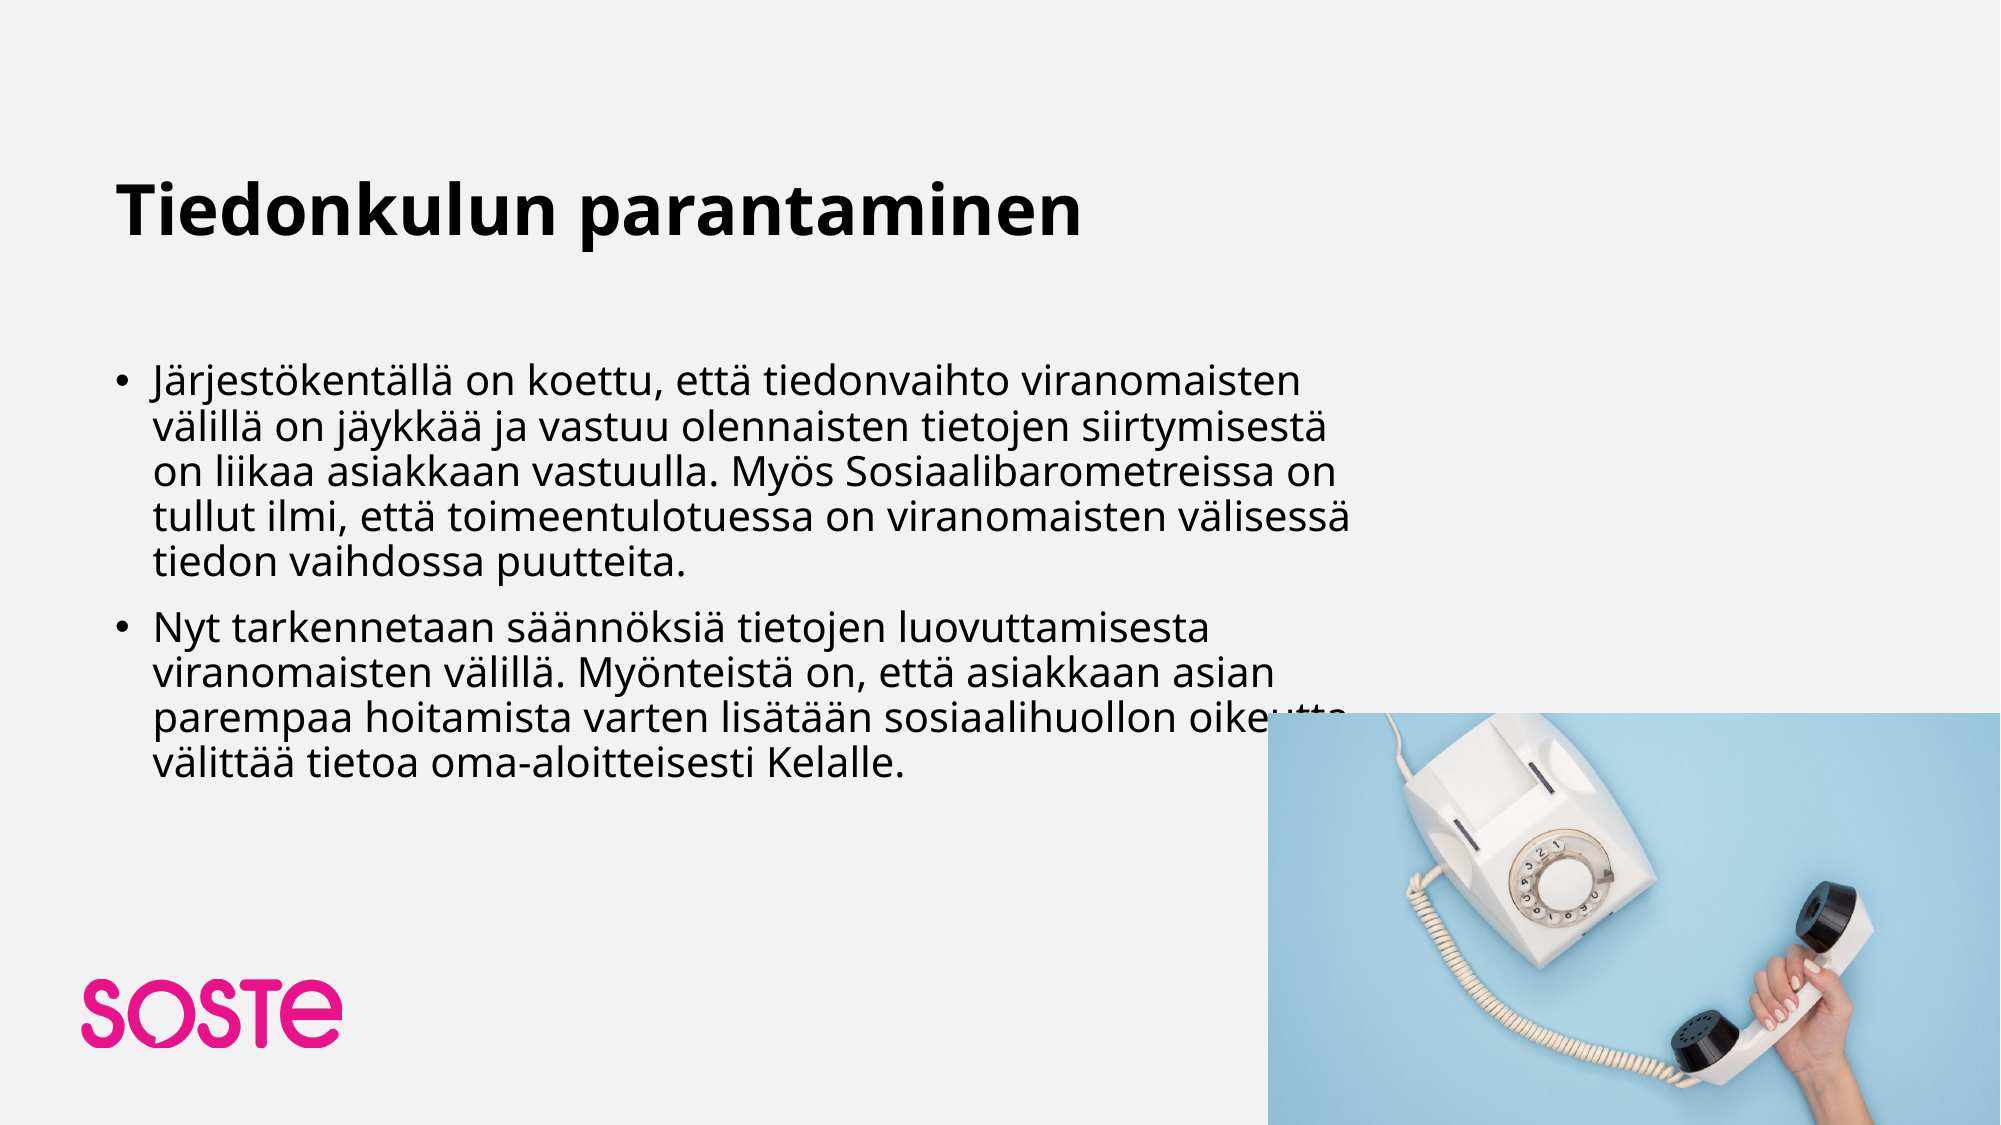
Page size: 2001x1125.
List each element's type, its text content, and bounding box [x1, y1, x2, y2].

title Tiedonkulun parantaminen [100, 113, 1813, 311]
picture [1268, 713, 2000, 1125]
list Järjestökentällä on koettu, että tiedonvaihto viranomaisten välillä on jäykkää ja vastuu olennaisten tietojen siirtymisestä on liikaa asiakkaan vastuulla. Myös Sosiaalibarometreissa on tullut ilmi, että toimeentulotuessa on viranomaisten välisessä tiedon vaihdossa puutteita. Nyt tarkennetaan säännöksiä tietojen luovuttamisesta viranomaisten välillä. Myönteistä on, että asiakkaan asian parempaa hoitamista varten lisätään sosiaalihuollon oikeutta välittää tietoa oma-aloitteisesti Kelalle. [100, 352, 1372, 968]
